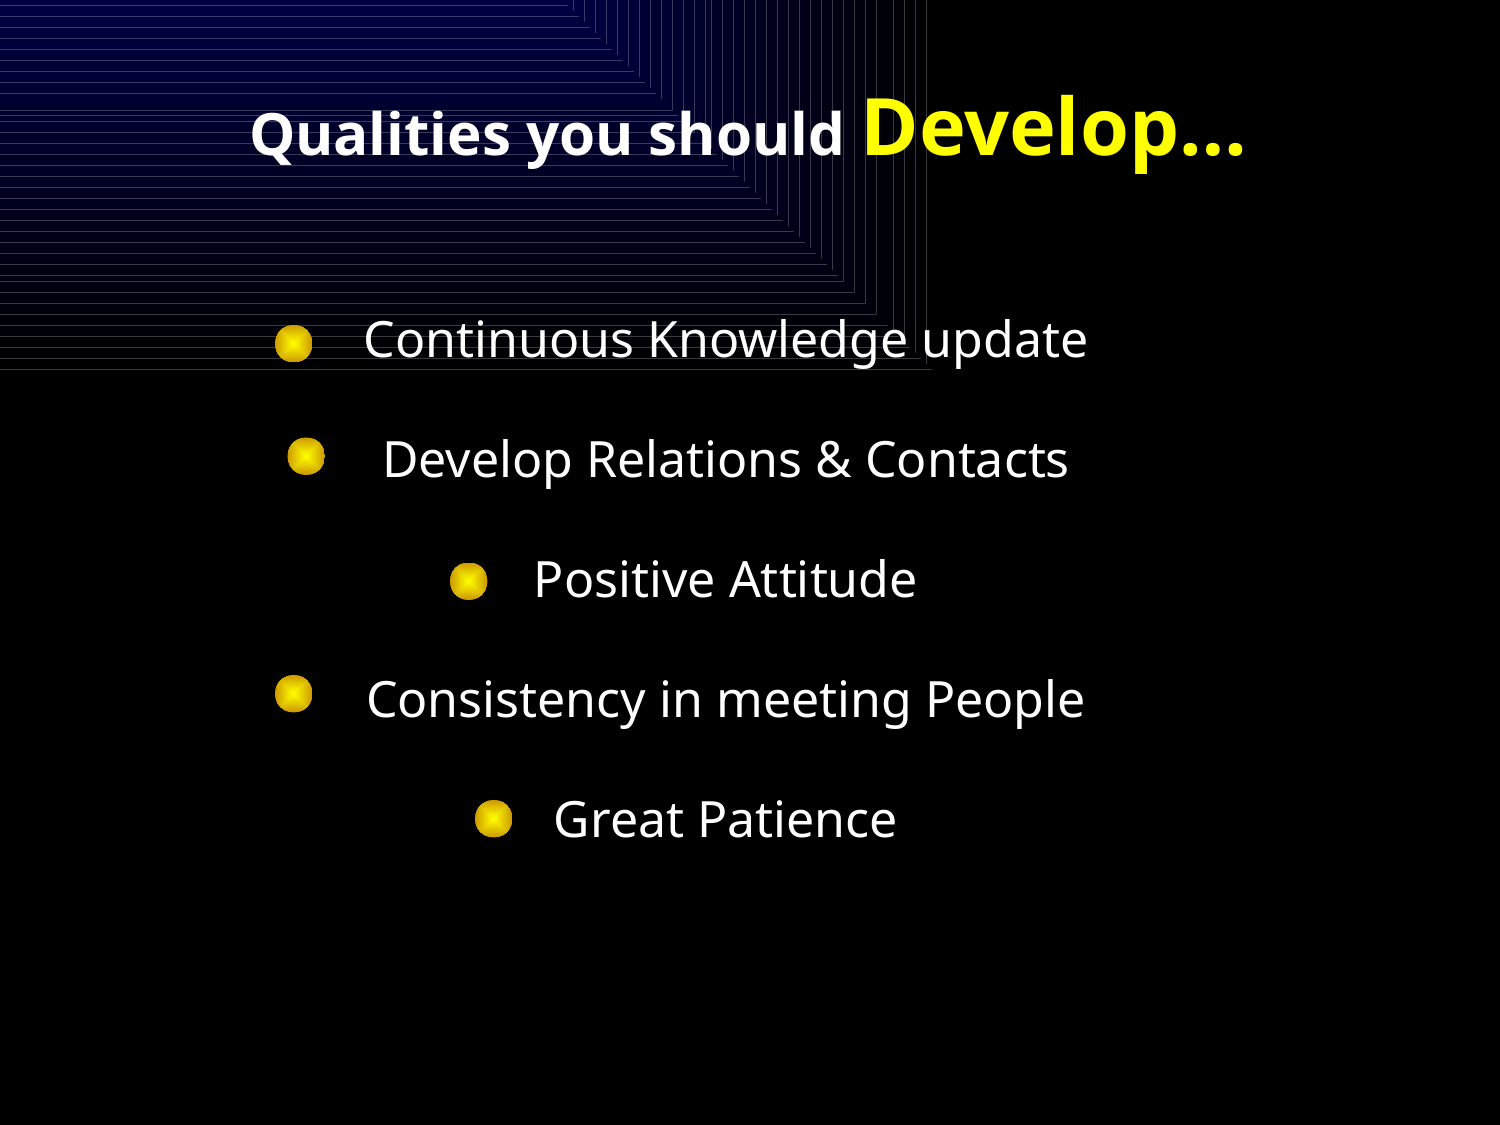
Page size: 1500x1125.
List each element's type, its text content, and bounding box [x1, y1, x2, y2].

text_box [275, 675, 313, 713]
text_box Qualities you should Develop… [234, 68, 1263, 179]
text_box [474, 800, 513, 838]
text_box [287, 437, 325, 475]
text_box Continuous Knowledge update Develop Relations & Contacts Positive Attitude Consistency in meeting People Great Patience [348, 299, 1104, 855]
text_box [450, 562, 488, 601]
text_box [275, 324, 313, 363]
